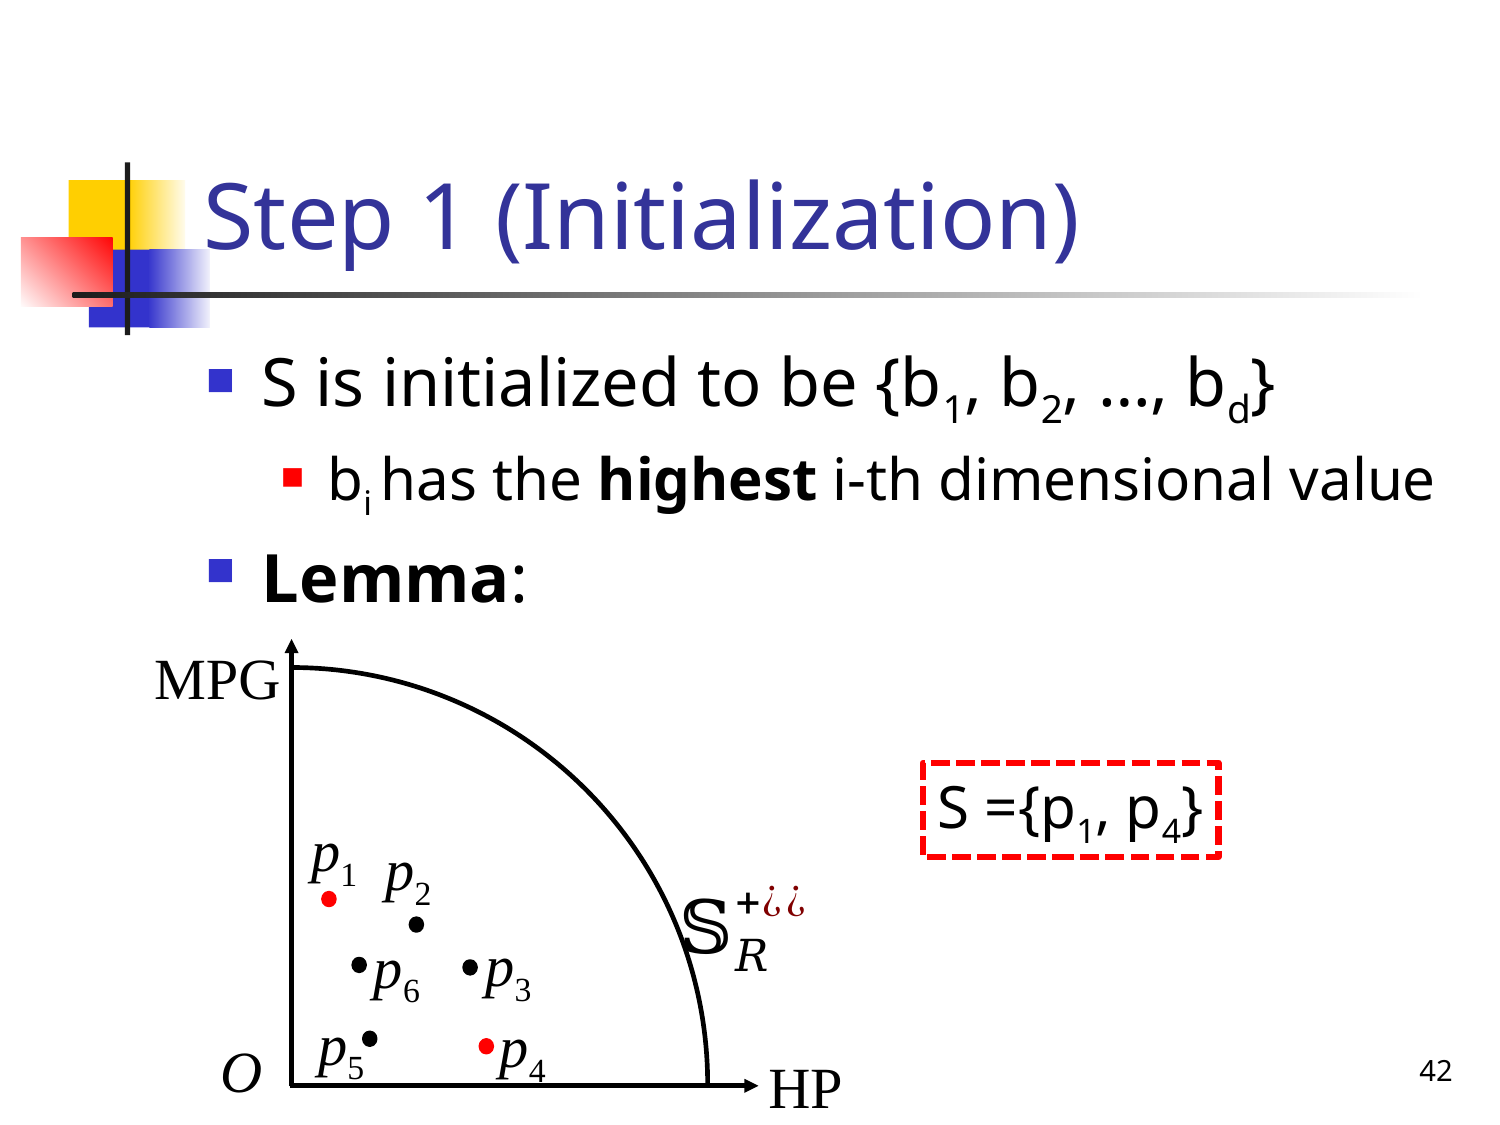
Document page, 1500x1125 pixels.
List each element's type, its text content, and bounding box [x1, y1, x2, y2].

text_box S ={p1, p4} [922, 762, 1219, 858]
slide_number 42 [1155, 1024, 1468, 1100]
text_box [0, 633, 867, 1125]
title Step 1 (Initialization) [188, 35, 1468, 275]
